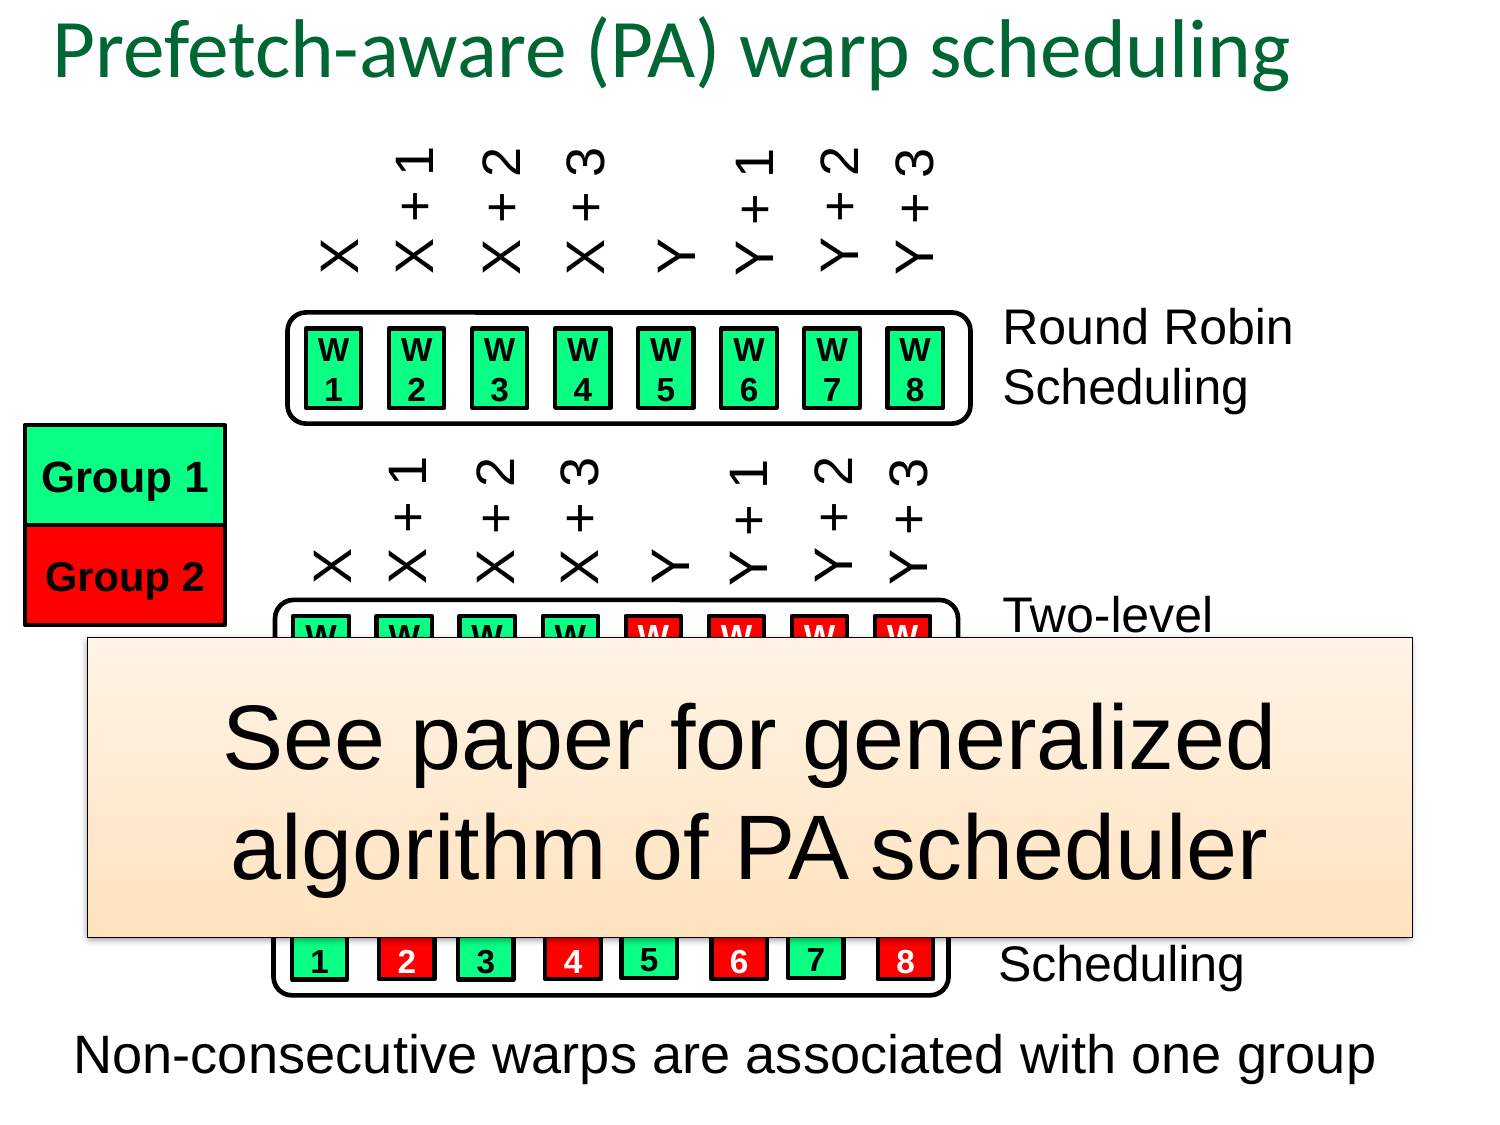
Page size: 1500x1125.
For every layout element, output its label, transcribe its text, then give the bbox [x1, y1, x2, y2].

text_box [24, 124, 1500, 434]
text_box See paper for generalized algorithm of PA scheduler [87, 720, 1413, 725]
text_box Prefetch-aware (PA) warp scheduling [37, 0, 1450, 111]
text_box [378, 899, 934, 980]
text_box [58, 726, 1497, 1094]
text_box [24, 435, 1500, 712]
